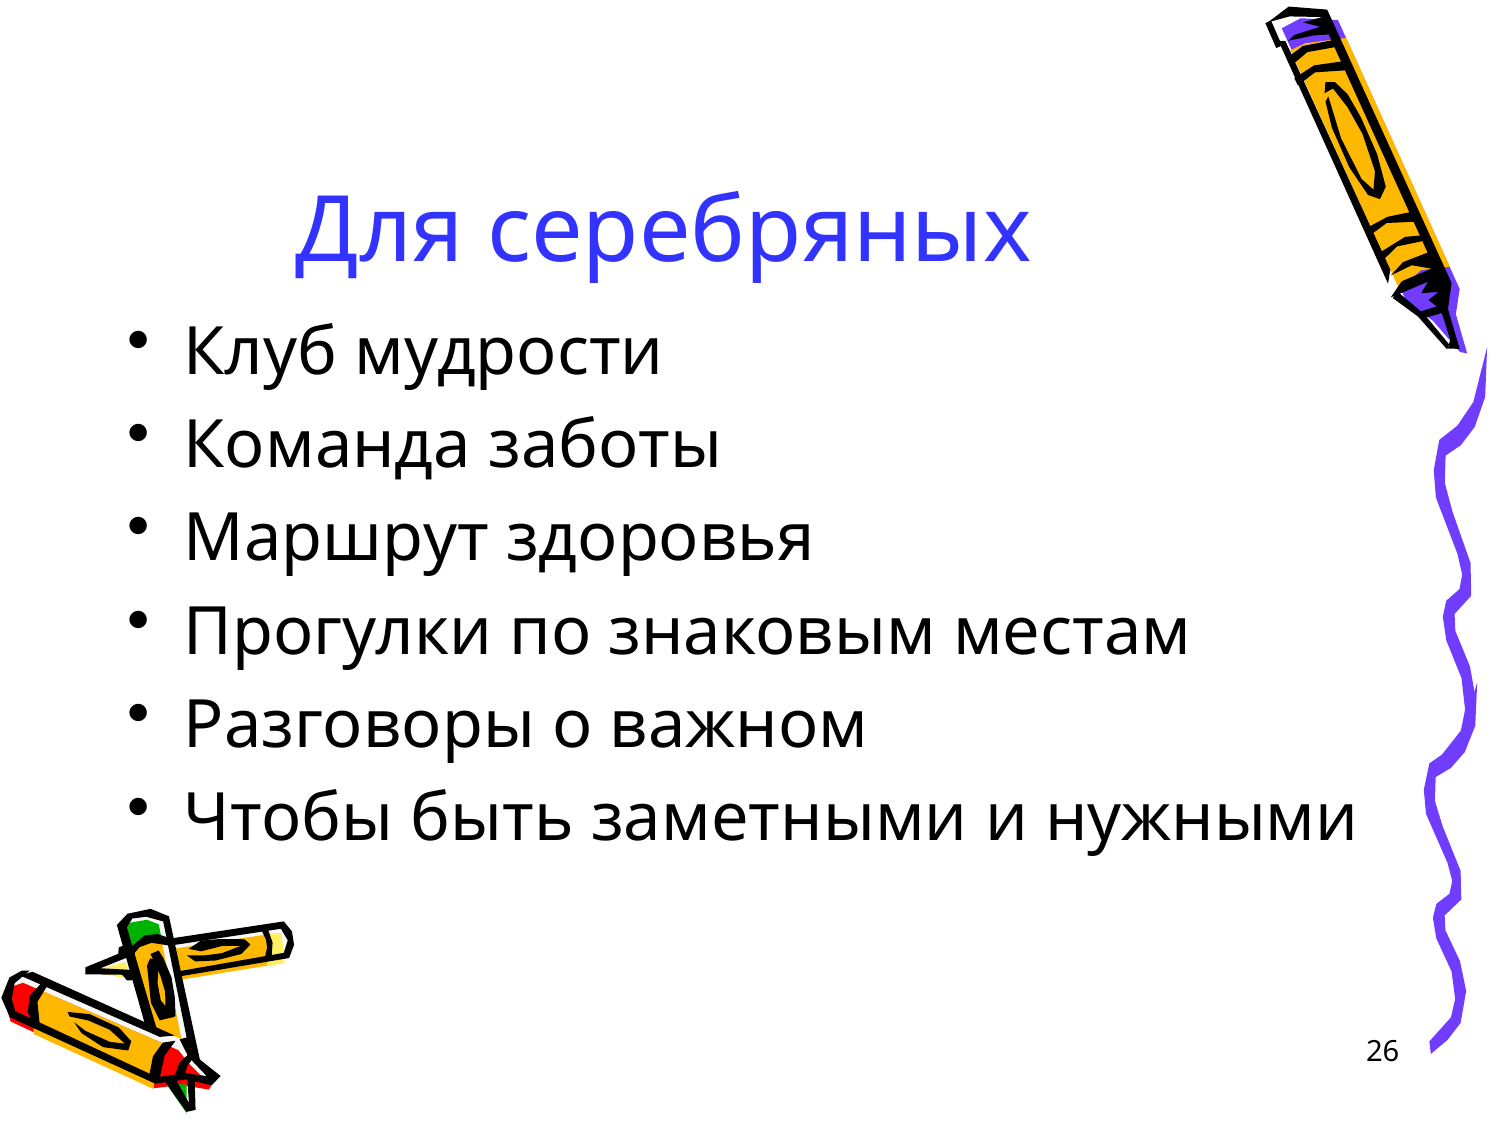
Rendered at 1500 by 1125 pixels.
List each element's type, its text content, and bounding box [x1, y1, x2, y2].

slide_number 26 [1101, 1024, 1415, 1101]
title Для серебряных [112, 24, 1240, 288]
list Клуб мудрости Команда заботы Маршрут здоровья Прогулки по знаковым местам Разговоры о важном Чтобы быть заметными и нужными [112, 299, 1375, 900]
